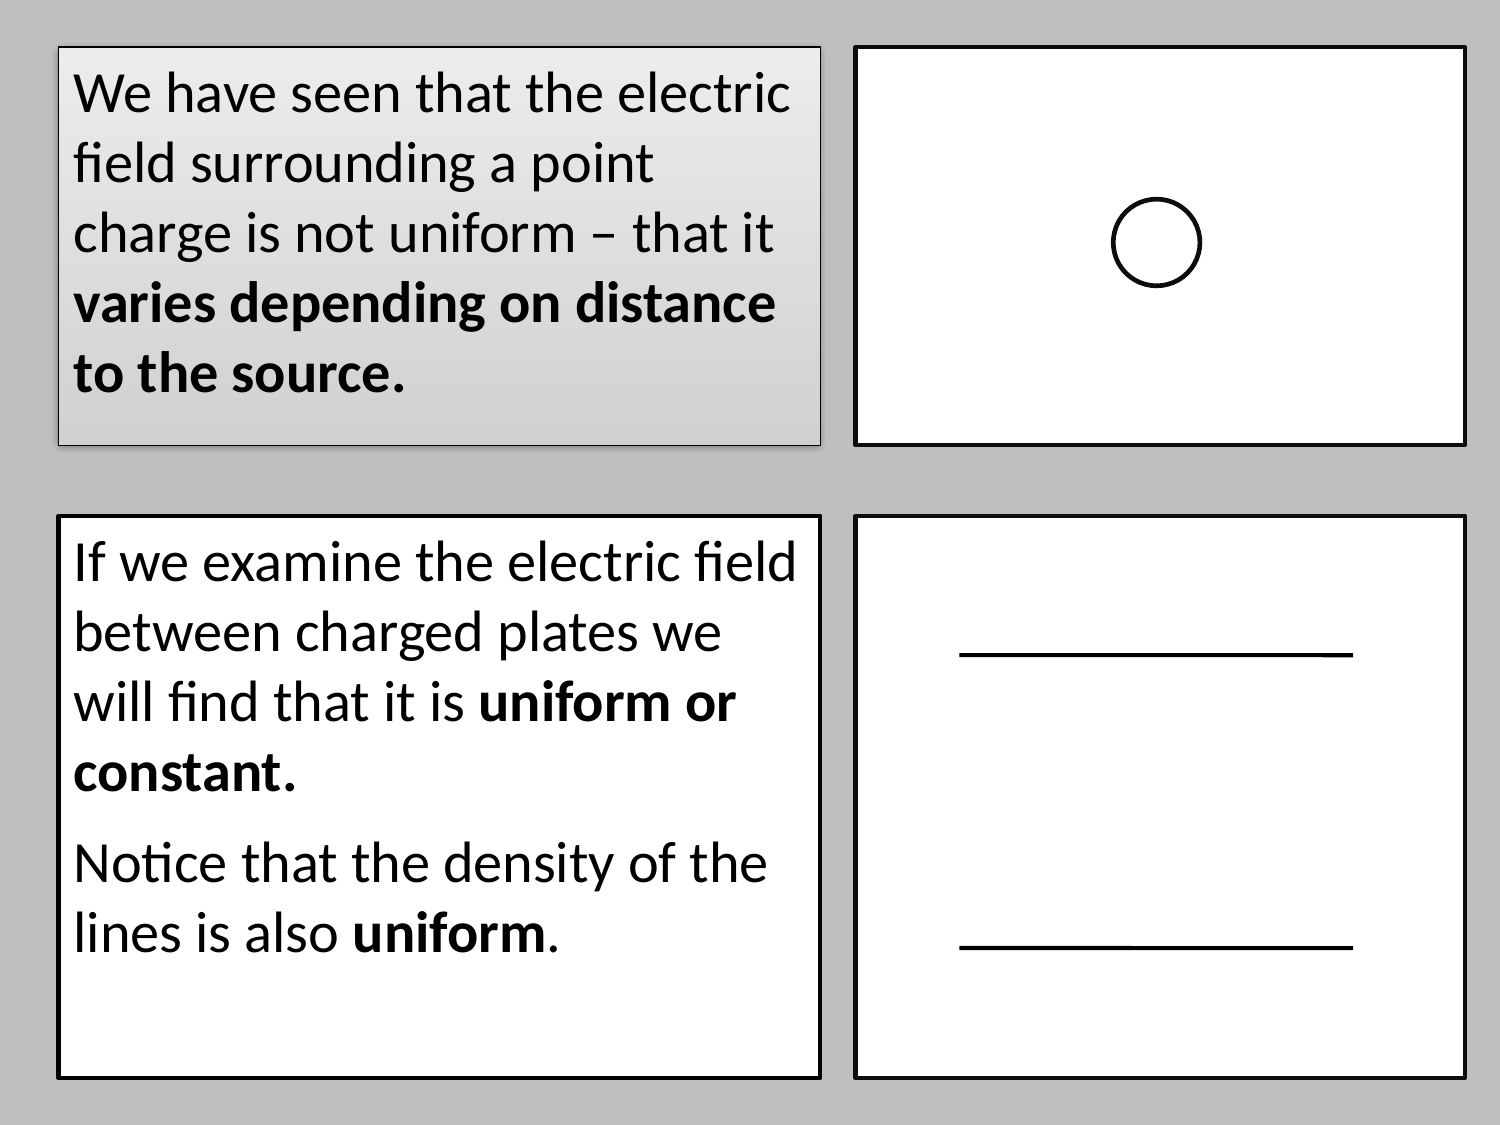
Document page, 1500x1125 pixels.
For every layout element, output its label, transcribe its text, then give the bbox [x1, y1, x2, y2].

text_box We have seen that the electric field surrounding a point charge is not uniform – that it varies depending on distance to the source. [58, 46, 821, 446]
text_box If we examine the electric field between charged plates we will find that it is uniform or constant. Notice that the density of the lines is also uniform. [56, 514, 822, 1080]
text_box [853, 514, 1467, 1080]
text_box [1113, 199, 1200, 286]
text_box [853, 45, 1467, 447]
